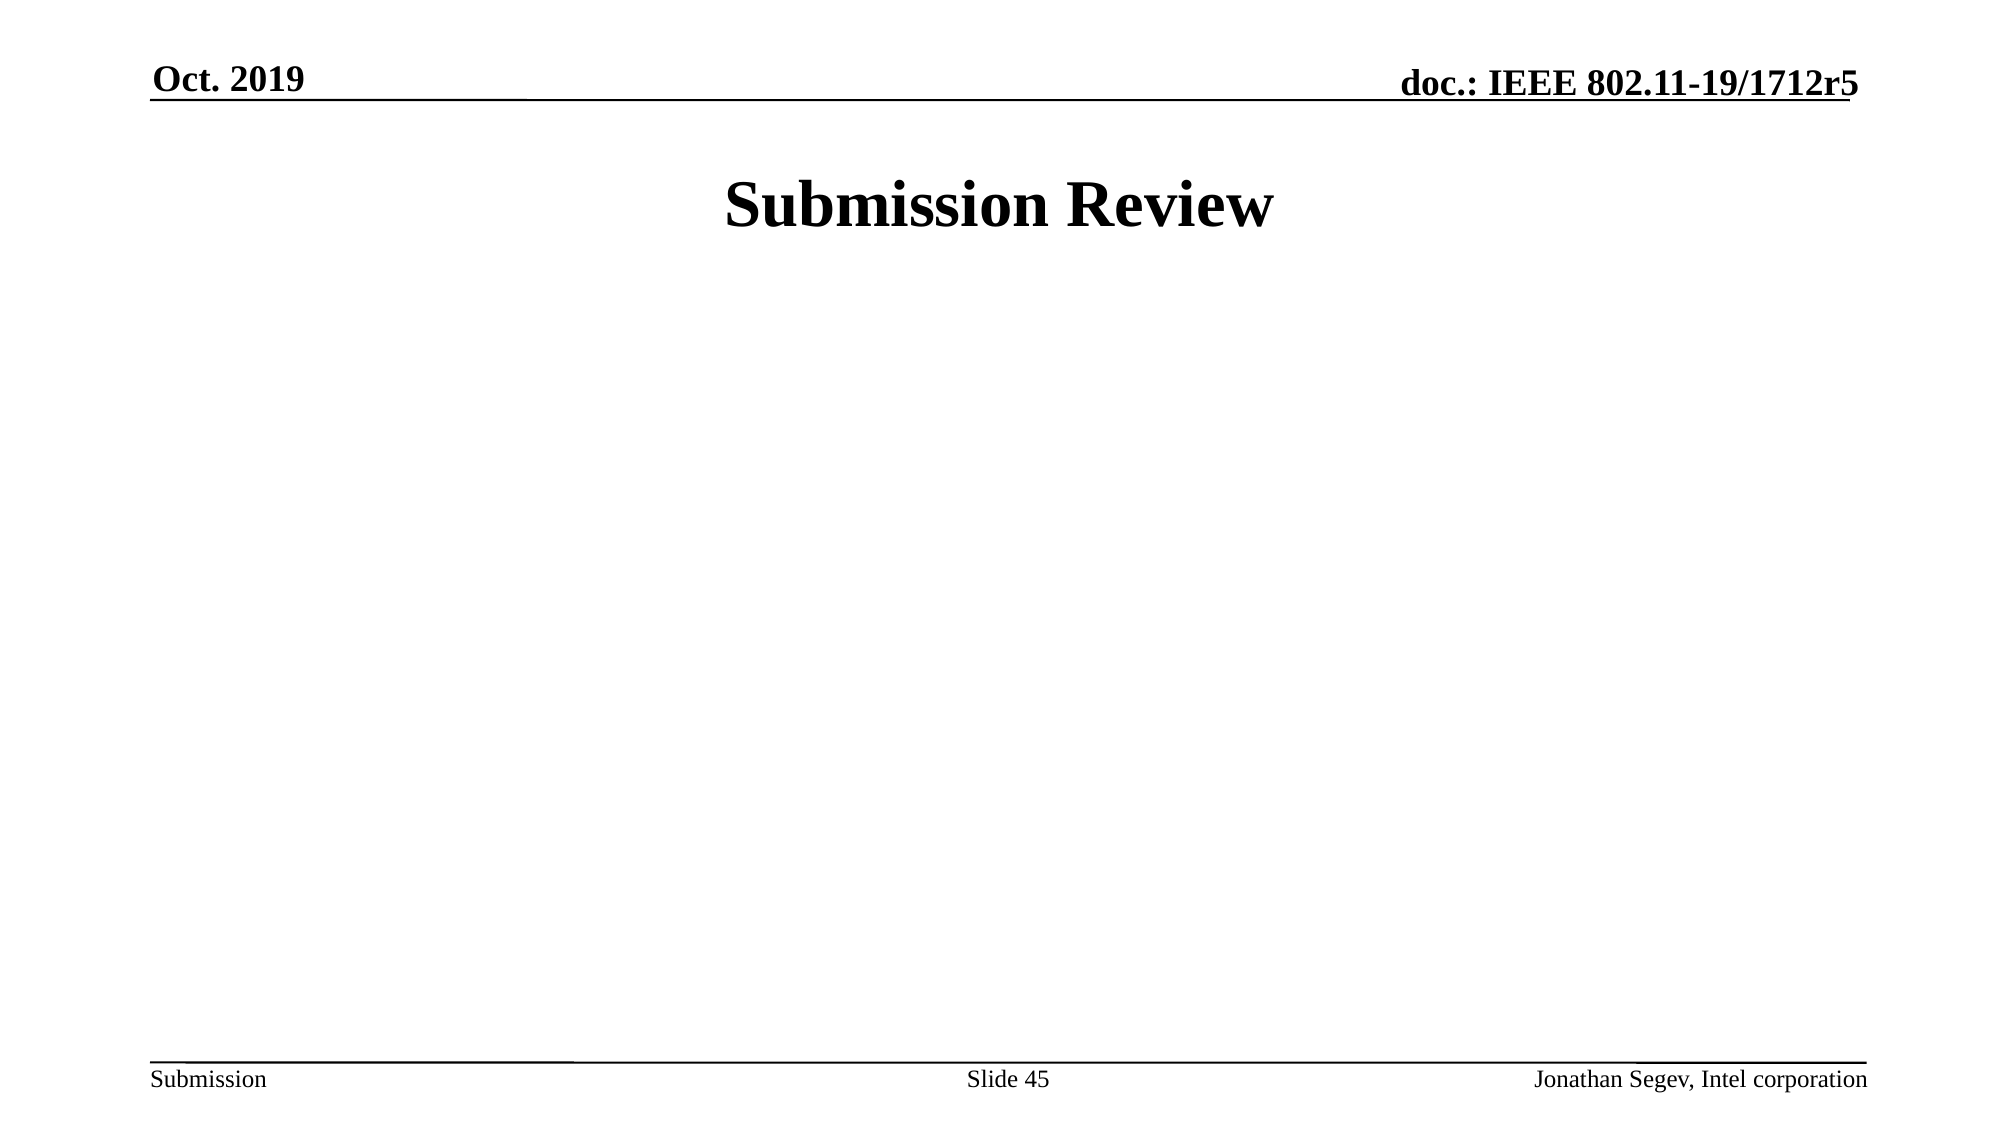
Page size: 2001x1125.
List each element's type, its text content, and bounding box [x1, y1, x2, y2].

slide_number Slide 45 [950, 1061, 1067, 1123]
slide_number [152, 54, 563, 100]
footer Jonathan Segev, Intel corporation [1171, 1061, 1869, 1093]
title Submission Review [149, 112, 1850, 288]
